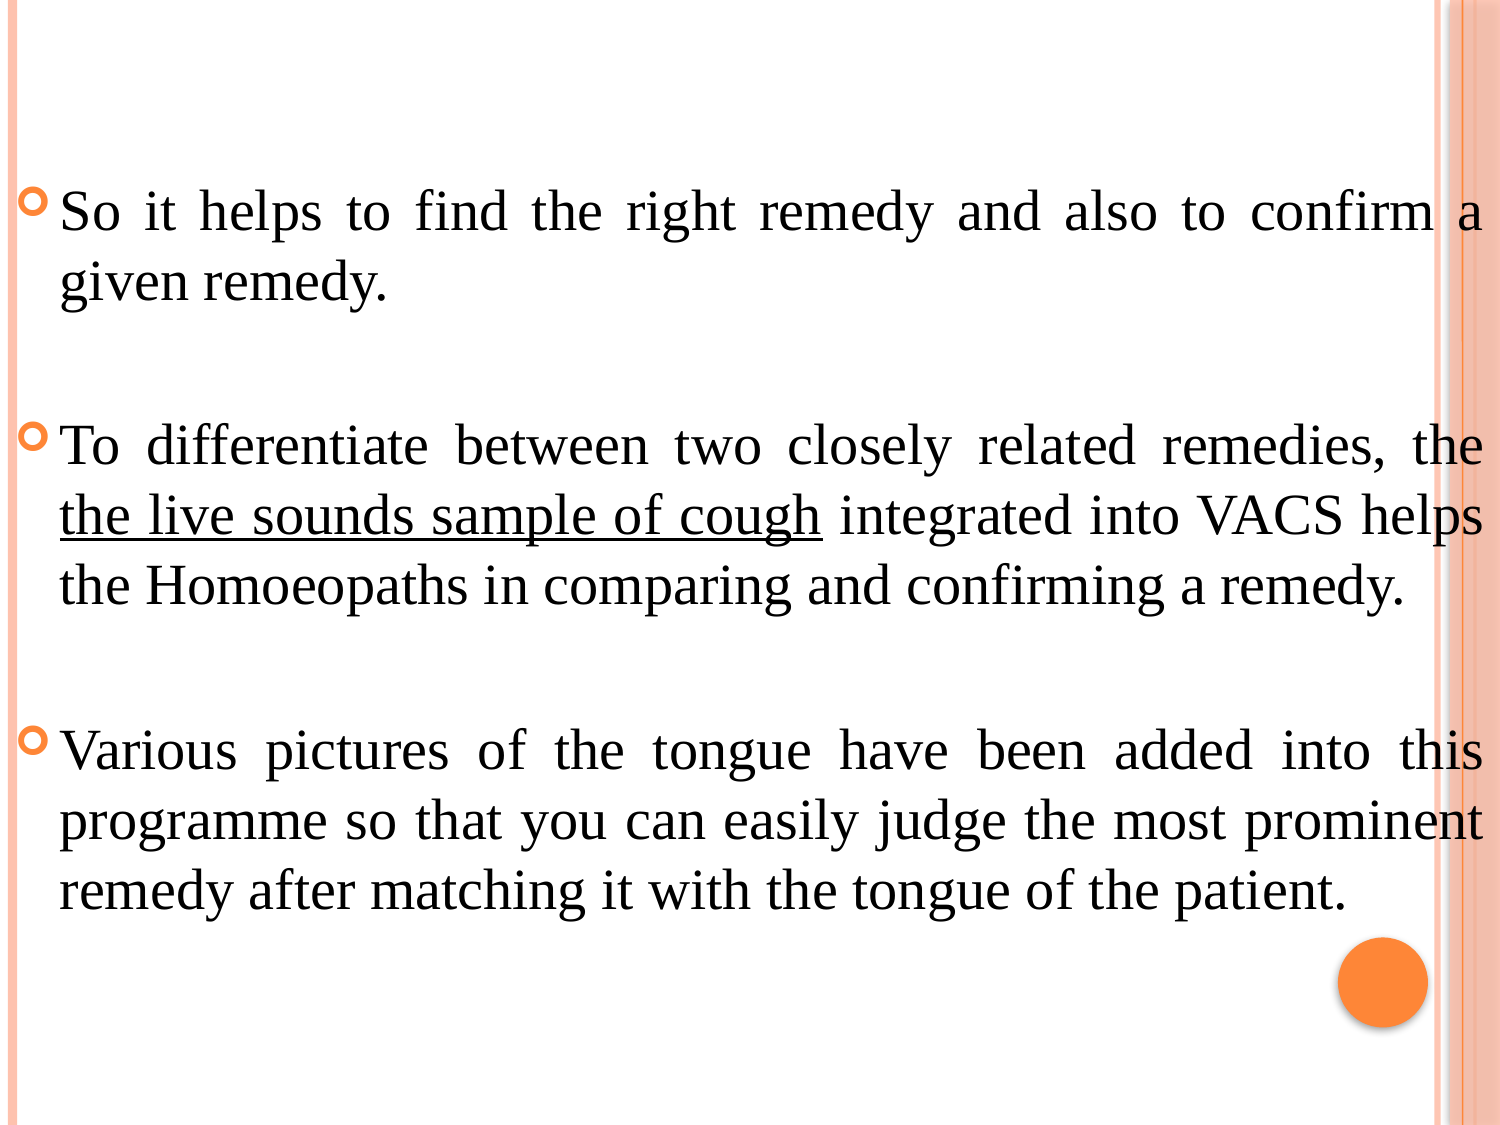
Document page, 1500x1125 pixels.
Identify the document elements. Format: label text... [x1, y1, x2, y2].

list So it helps to find the right remedy and also to confirm a given remedy. To differentiate between two closely related remedies, the the live sounds sample of cough integrated into VACS helps the Homoeopaths in comparing and confirming a remedy. Various pictures of the tongue have been added into this programme so that you can easily judge the most prominent remedy after matching it with the tongue of the patient. [0, 0, 1500, 1125]
